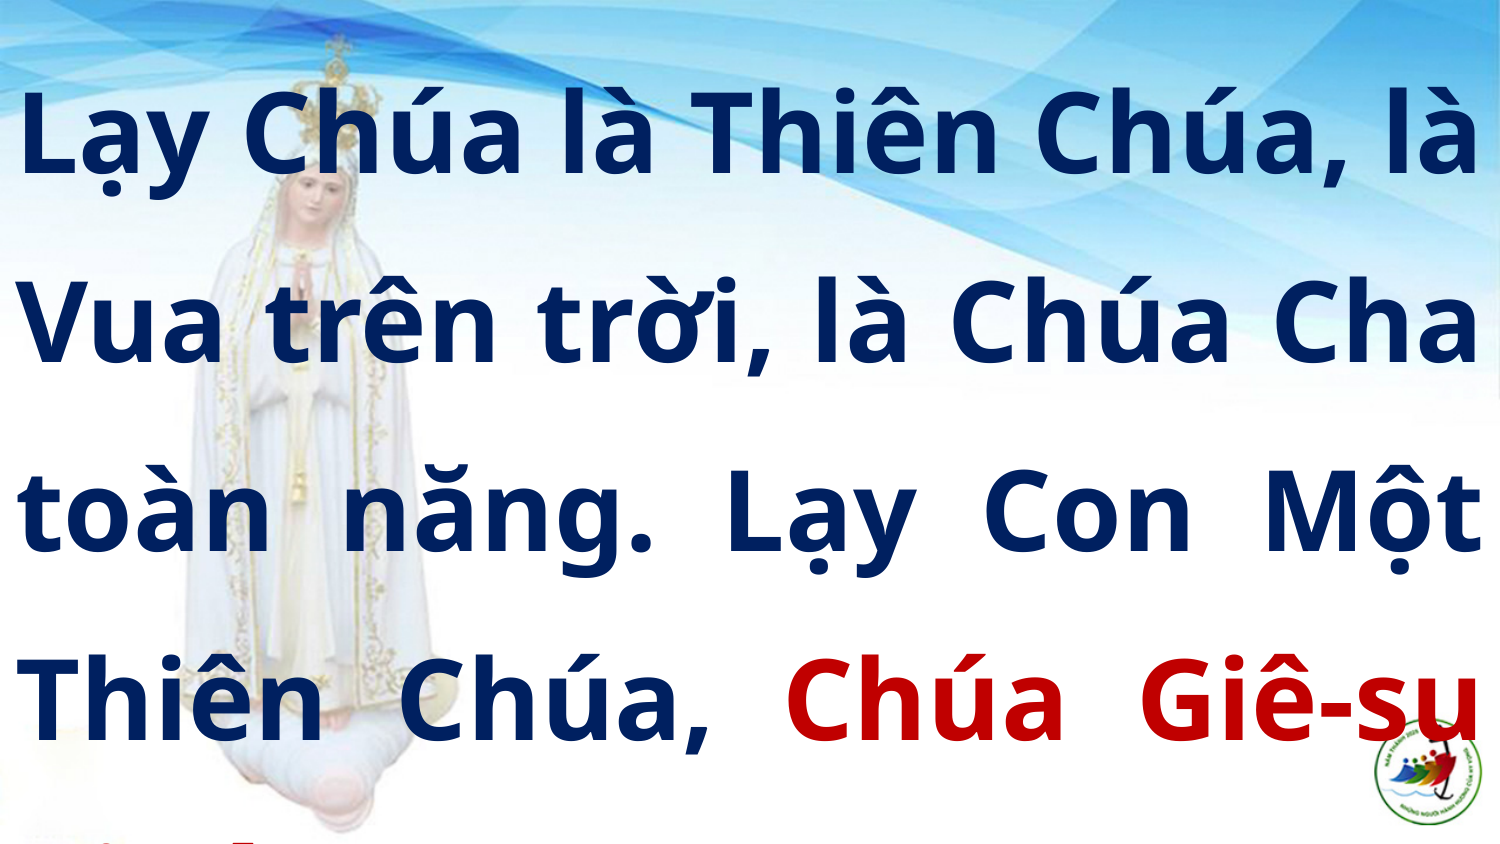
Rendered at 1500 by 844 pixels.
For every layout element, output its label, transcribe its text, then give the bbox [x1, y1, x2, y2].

list Lạy Chúa là Thiên Chúa, là Vua trên trời, là Chúa Cha toàn năng. Lạy Con Một Thiên Chúa, Chúa Giê-su Ki-tô. [0, 0, 1500, 844]
